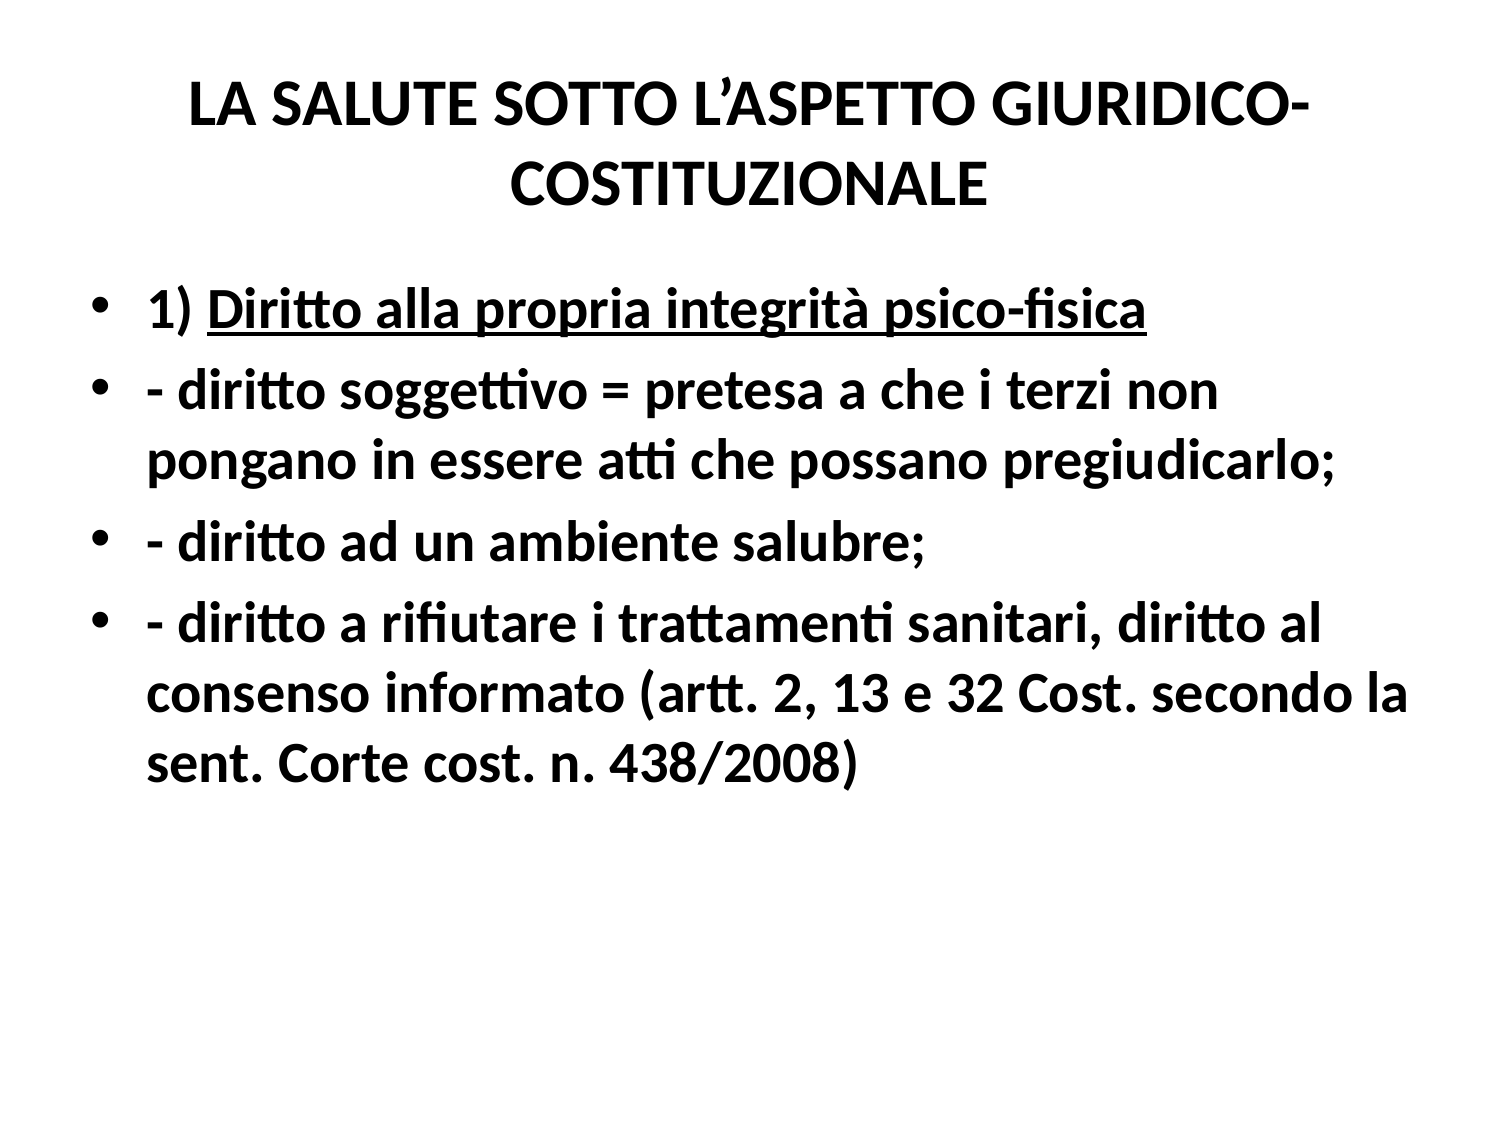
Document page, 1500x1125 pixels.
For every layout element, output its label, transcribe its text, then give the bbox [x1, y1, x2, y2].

title LA SALUTE SOTTO L’ASPETTO GIURIDICO-COSTITUZIONALE [75, 45, 1425, 233]
list 1) Diritto alla propria integrità psico-fisica - diritto soggettivo = pretesa a che i terzi non pongano in essere atti che possano pregiudicarlo; - diritto ad un ambiente salubre; - diritto a rifiutare i trattamenti sanitari, diritto al consenso informato (artt. 2, 13 e 32 Cost. secondo la sent. Corte cost. n. 438/2008) [75, 262, 1425, 1005]
